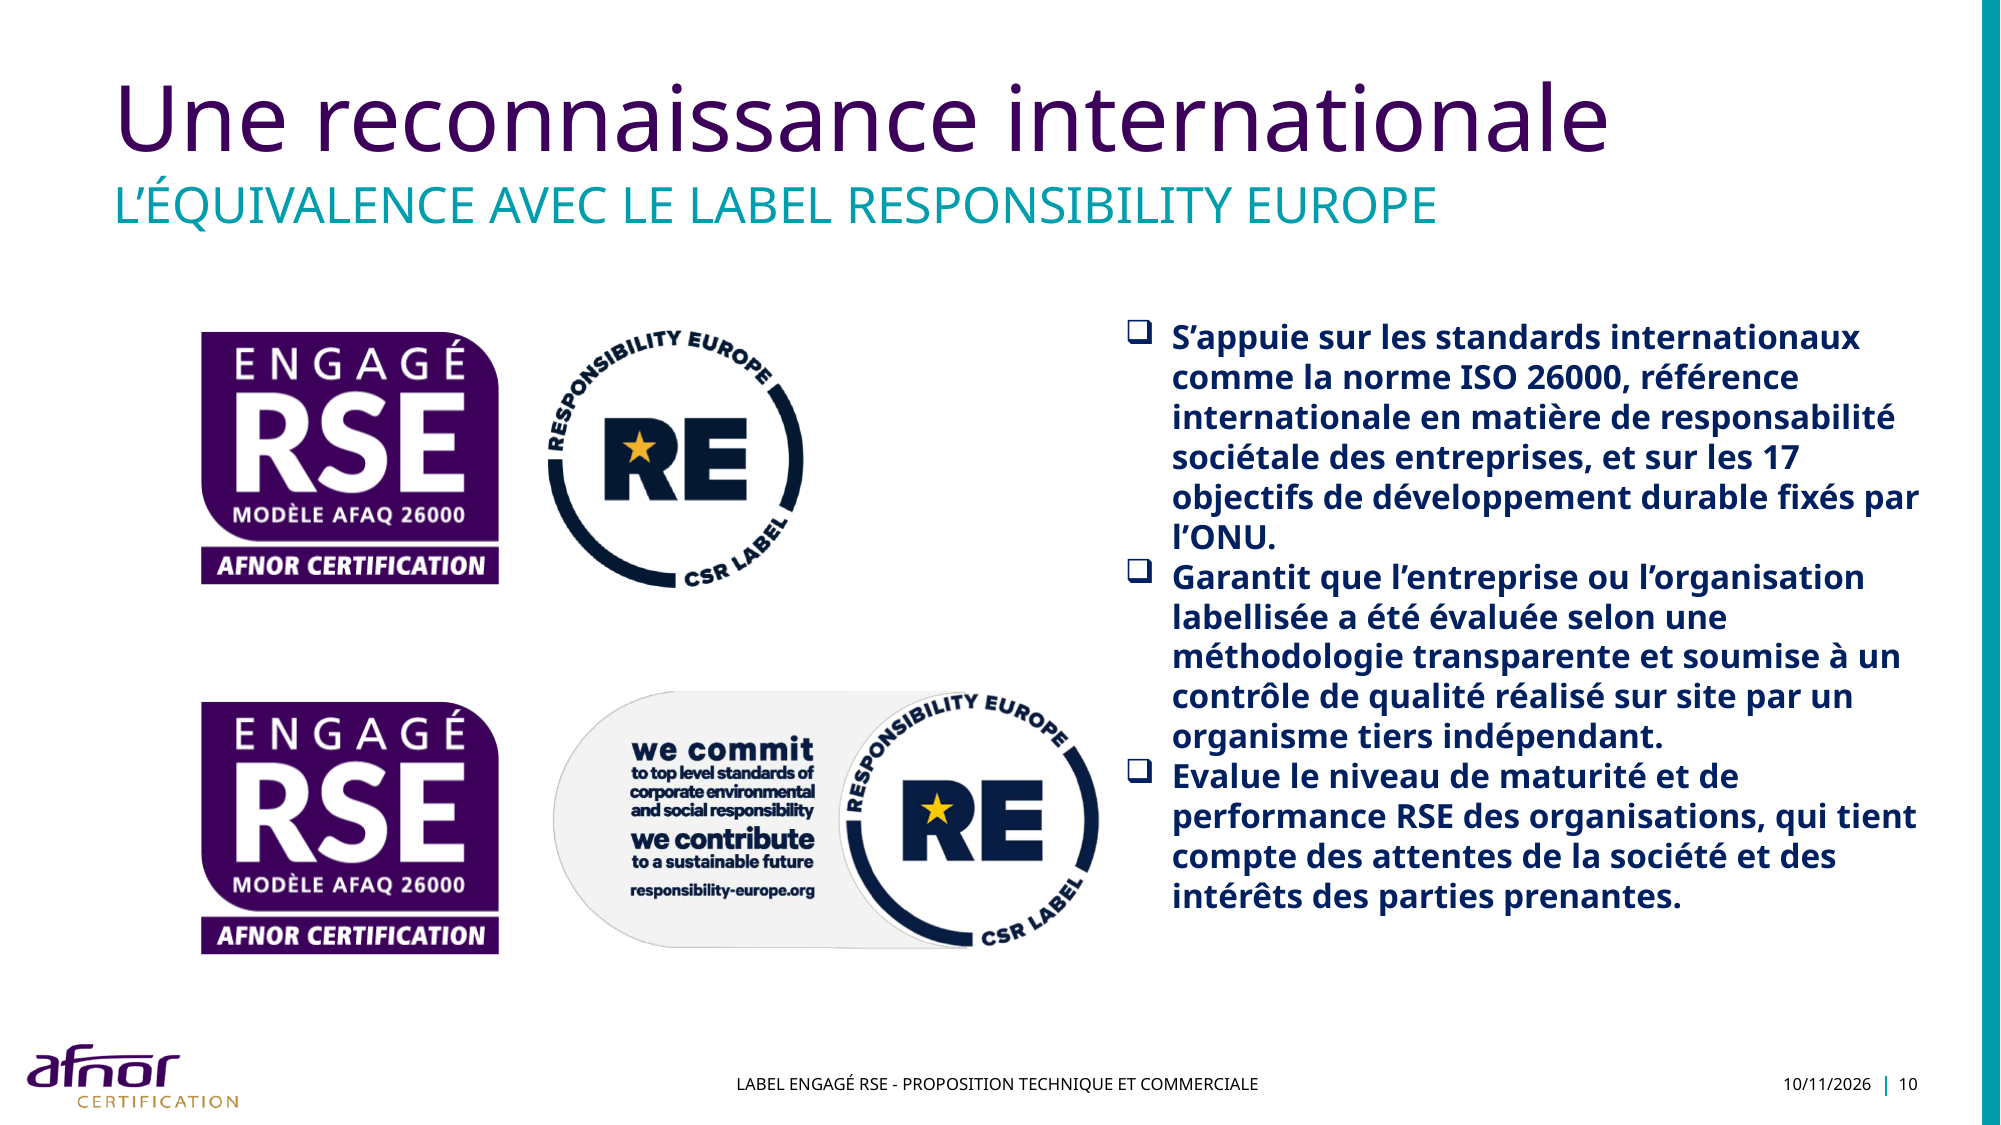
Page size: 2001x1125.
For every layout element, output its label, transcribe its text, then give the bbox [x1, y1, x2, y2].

footer Label Engagé RSE - Proposition technique et commerciale [350, 1070, 1650, 1101]
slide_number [1753, 1070, 1872, 1101]
text_box S’appuie sur les standards internationaux comme la norme ISO 26000, référence internationale en matière de responsabilité sociétale des entreprises, et sur les 17 objectifs de développement durable fixés par l’ONU. Garantit que l’entreprise ou l’organisation labellisée a été évaluée selon une méthodologie transparente et soumise à un contrôle de qualité réalisé sur site par un organisme tiers indépendant. Evalue le niveau de maturité et de performance RSE des organisations, qui tient compte des attentes de la société et des intérêts des parties prenantes. [1125, 272, 1937, 960]
list L’équivalence avec Le label responsibility europe [114, 180, 1886, 240]
title Une reconnaissance internationale [114, 72, 1886, 179]
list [201, 331, 499, 585]
picture [201, 635, 1201, 1012]
picture [534, 322, 832, 594]
slide_number 10 [1898, 1070, 1937, 1101]
